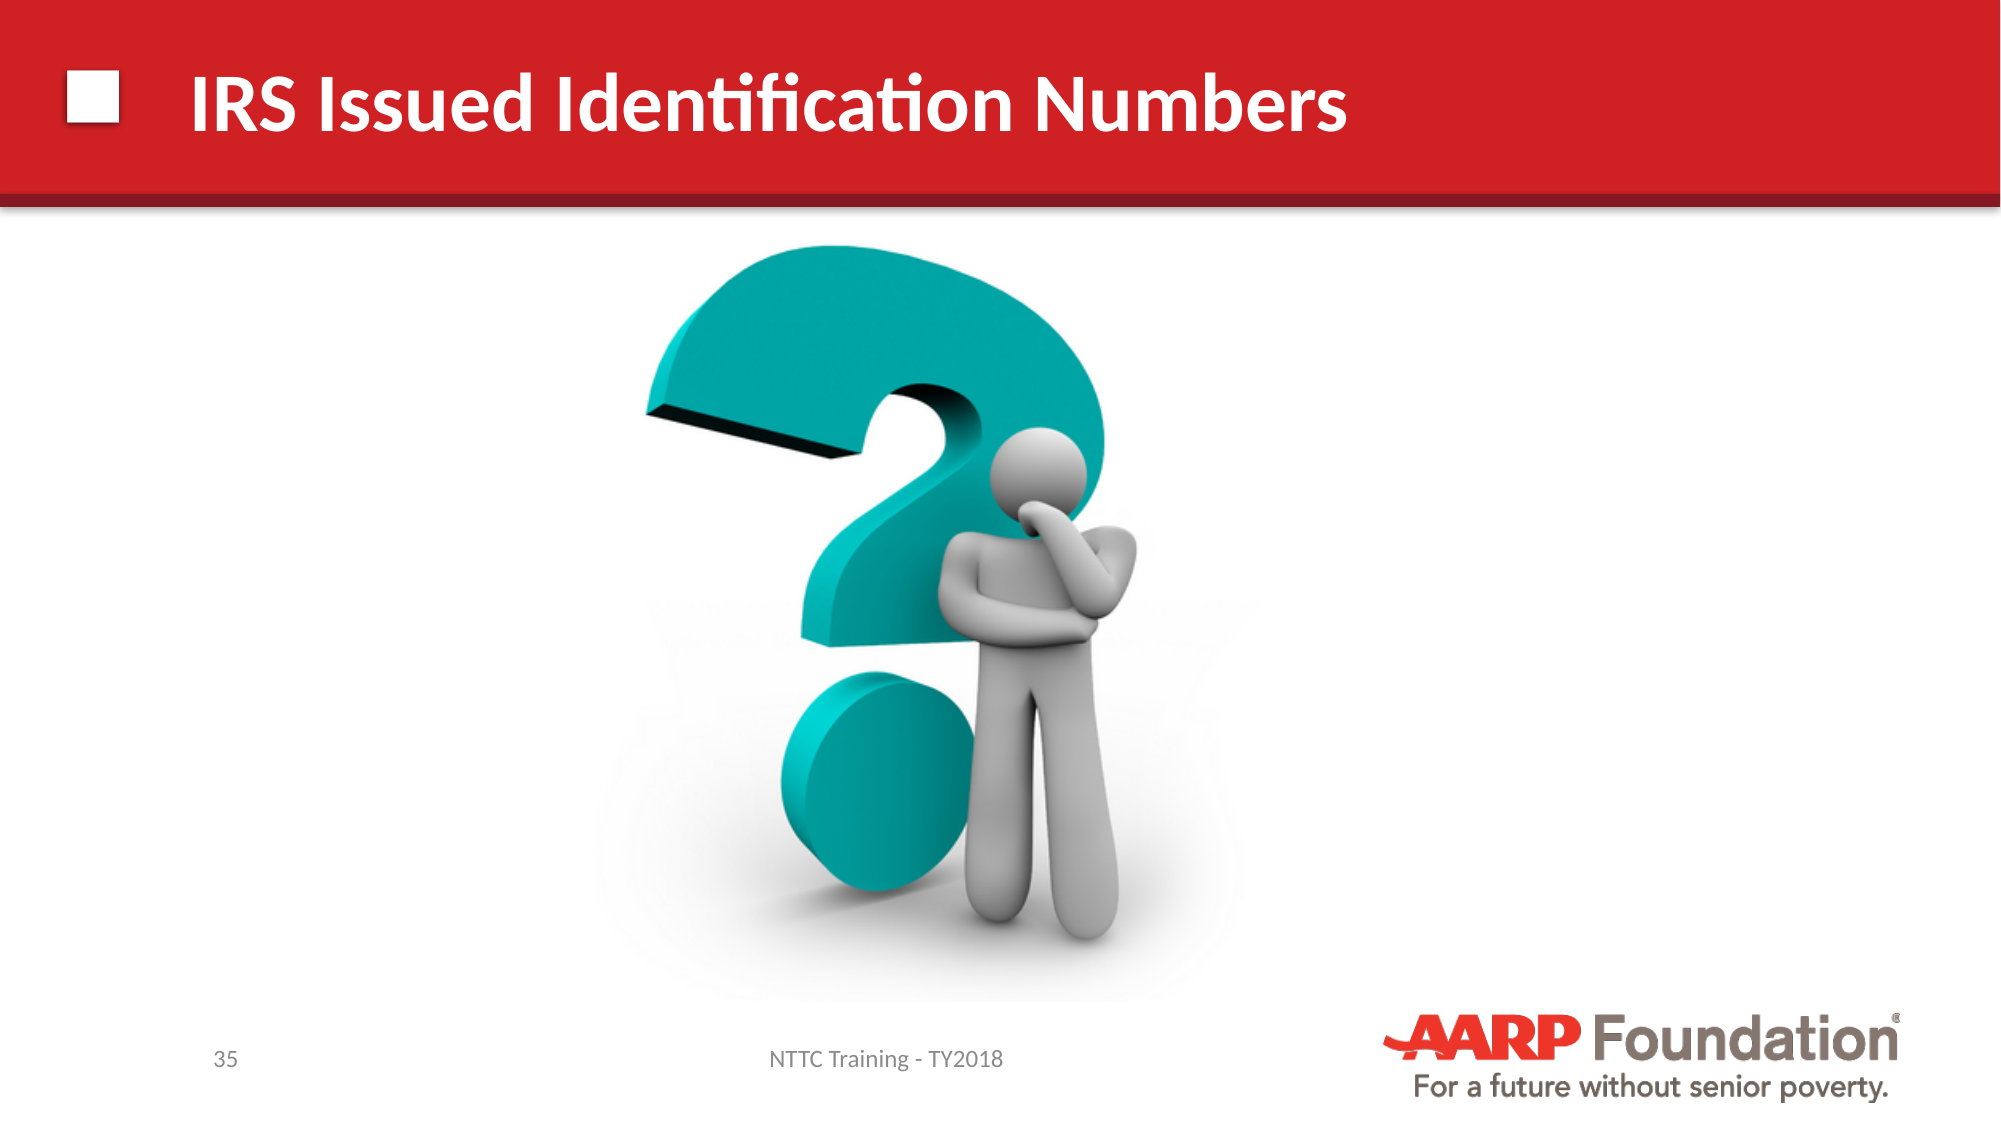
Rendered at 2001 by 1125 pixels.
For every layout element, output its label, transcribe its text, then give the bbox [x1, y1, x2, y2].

slide_number 35 [99, 1027, 254, 1088]
picture [531, 235, 1299, 1003]
footer NTTC Training - TY2018 [570, 1027, 1204, 1088]
title IRS Issued Identification Numbers [174, 4, 1775, 193]
